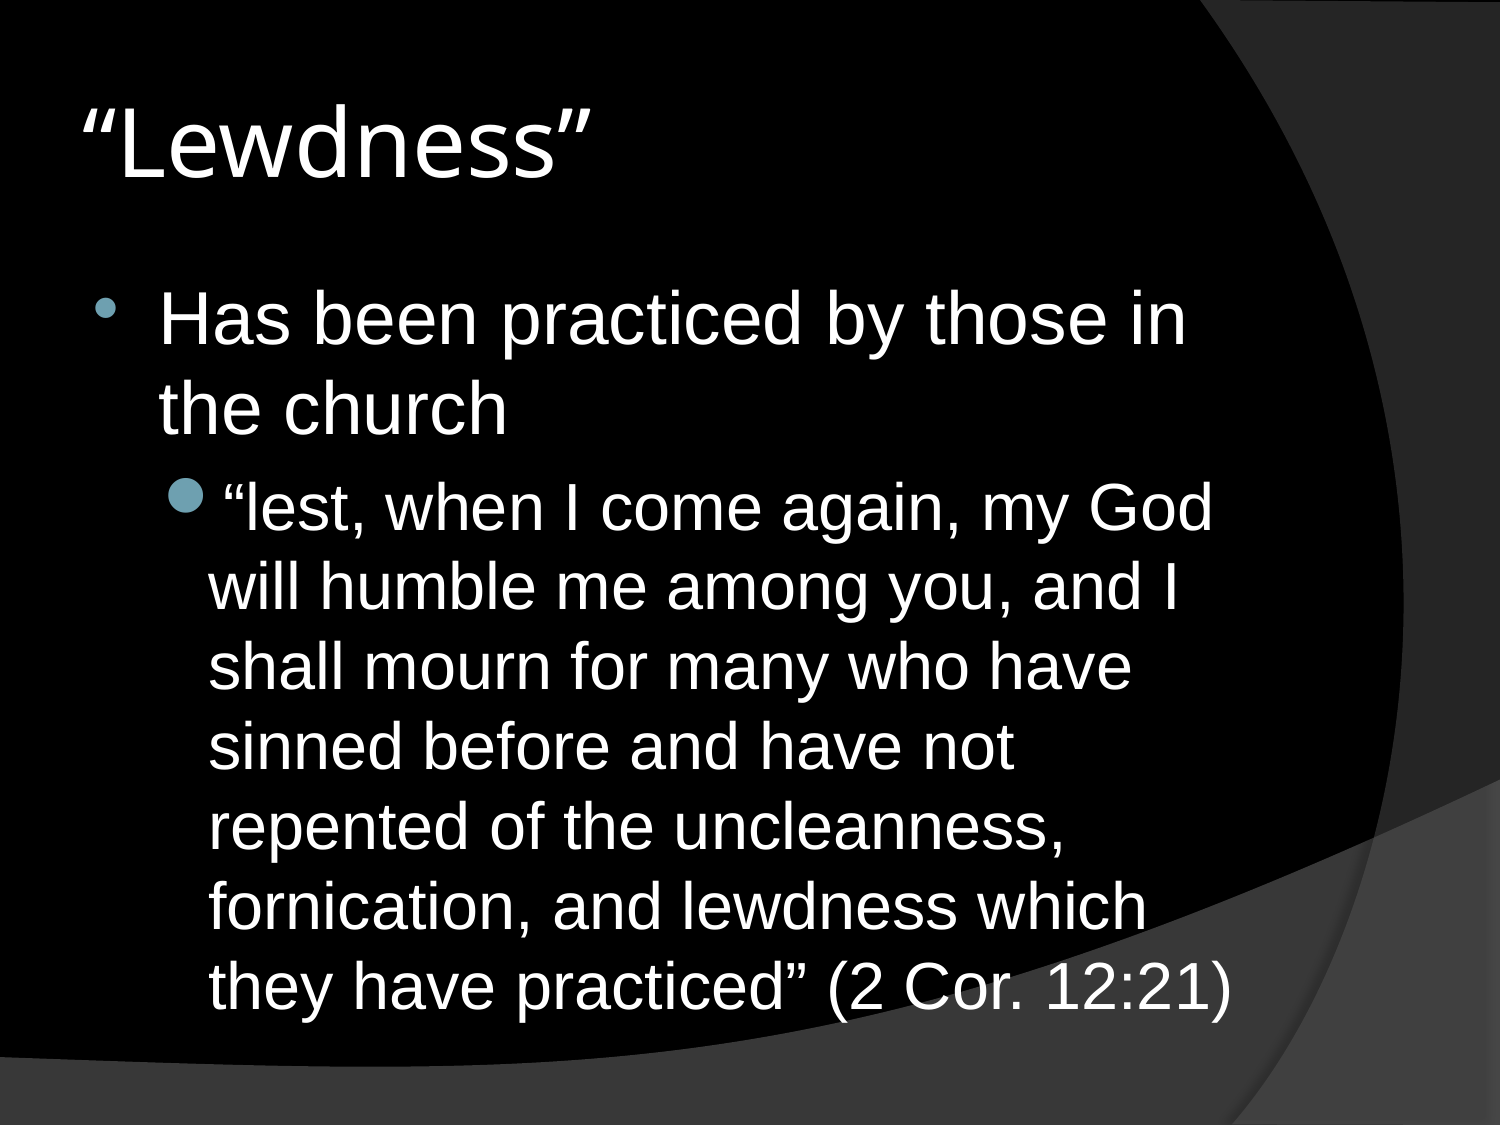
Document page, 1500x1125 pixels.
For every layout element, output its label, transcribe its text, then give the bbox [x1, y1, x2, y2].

list Has been practiced by those in the church “lest, when I come again, my God will humble me among you, and I shall mourn for many who have sinned before and have not repented of the uncleanness, fornication, and lewdness which they have practiced” (2 Cor. 12:21) [75, 262, 1300, 1005]
title “Lewdness” [75, 45, 1300, 233]
